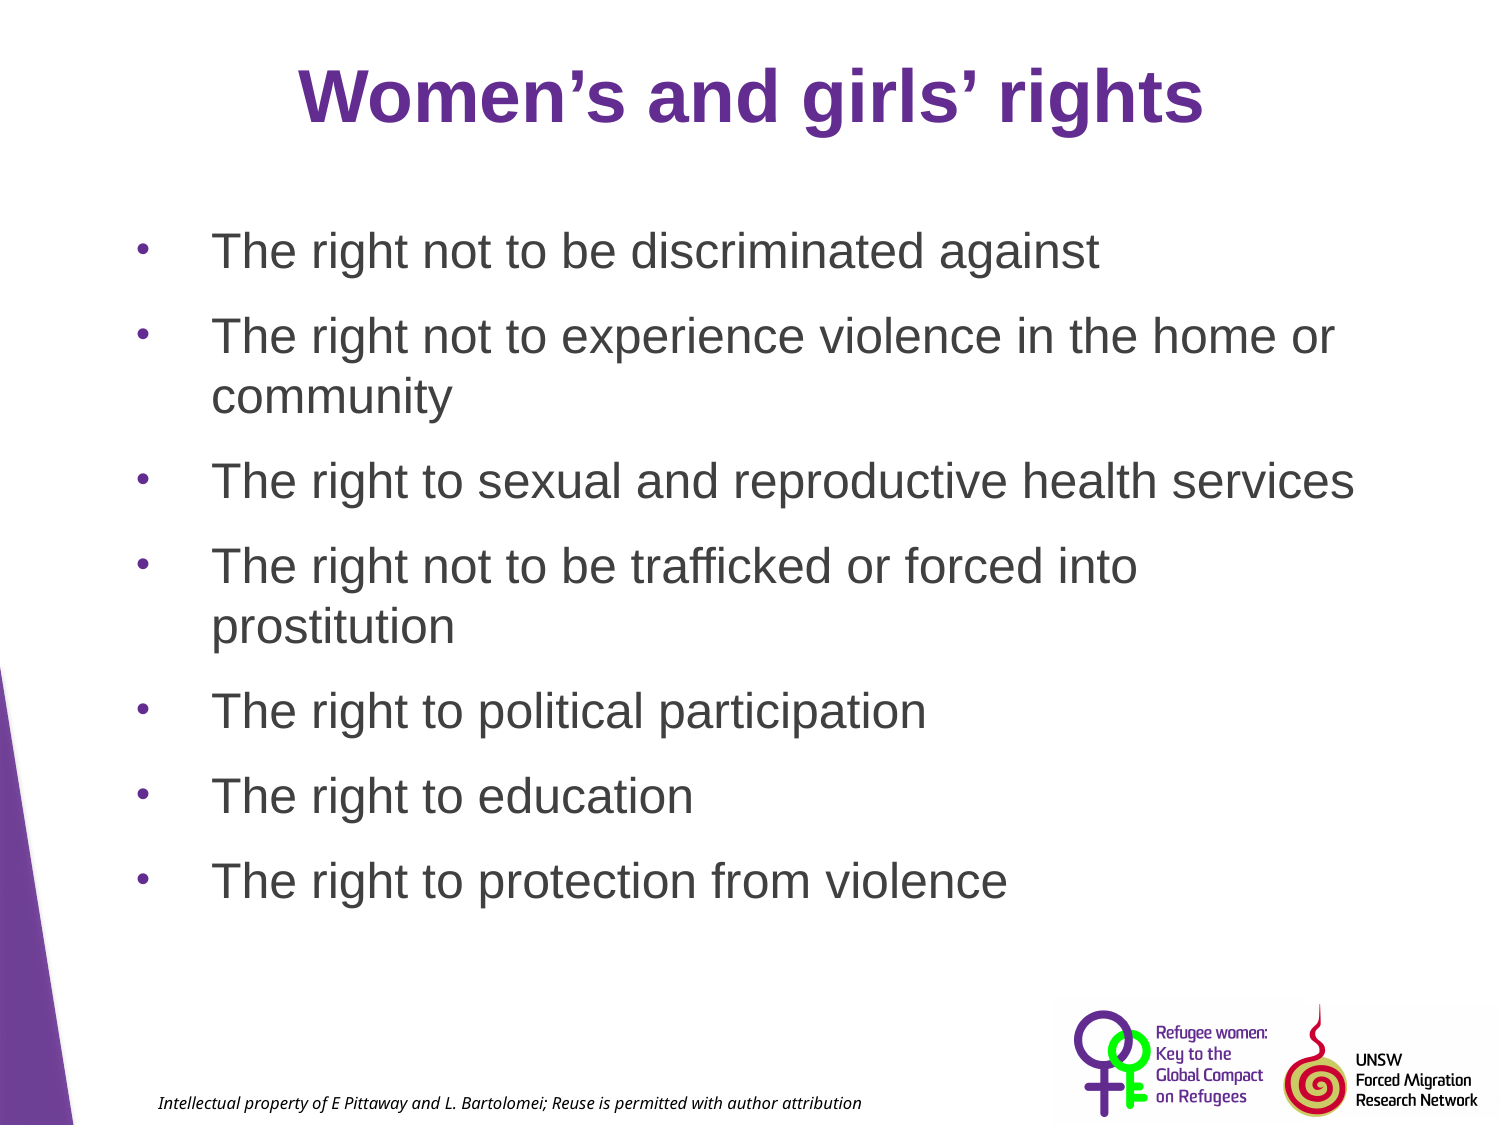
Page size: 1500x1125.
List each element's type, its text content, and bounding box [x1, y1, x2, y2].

title Women’s and girls’ rights [113, 40, 1392, 145]
list The right not to be discriminated against The right not to experience violence in the home or community The right to sexual and reproductive health services The right not to be trafficked or forced into prostitution The right to political participation The right to education The right to protection from violence [121, 211, 1400, 946]
picture [1053, 996, 1500, 1125]
